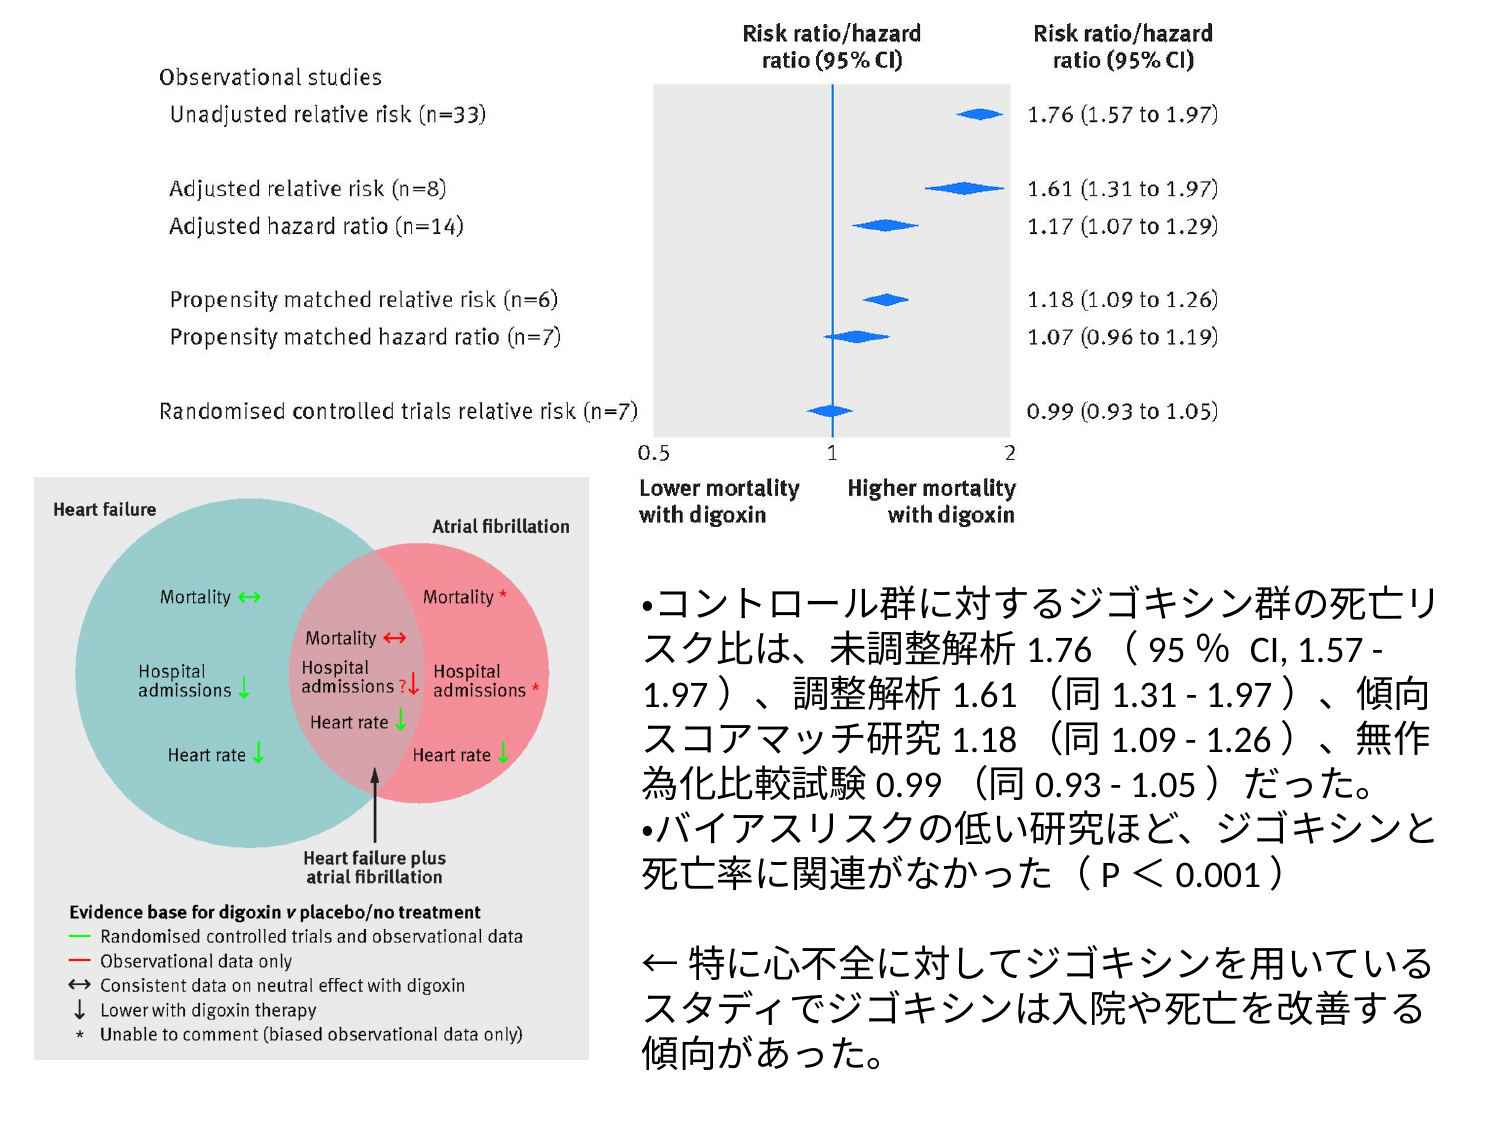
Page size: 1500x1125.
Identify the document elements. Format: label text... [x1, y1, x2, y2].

picture [160, 23, 1218, 527]
text_box ・コントロール群に対するジゴキシン群の死亡リスク比は、未調整解析1.76（95％ CI, 1.57 - 1.97）、調整解析1.61（同1.31 - 1.97）、傾向スコアマッチ研究1.18（同1.09 - 1.26）、無作為化比較試験0.99（同0.93 - 1.05）だった。 ・バイアスリスクの低い研究ほど、ジゴキシンと死亡率に関連がなかった（P＜0.001） ←特に心不全に対してジゴキシンを用いているスタディでジゴキシンは入院や死亡を改善する傾向があった。 [627, 572, 1467, 1083]
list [23, 476, 598, 1061]
